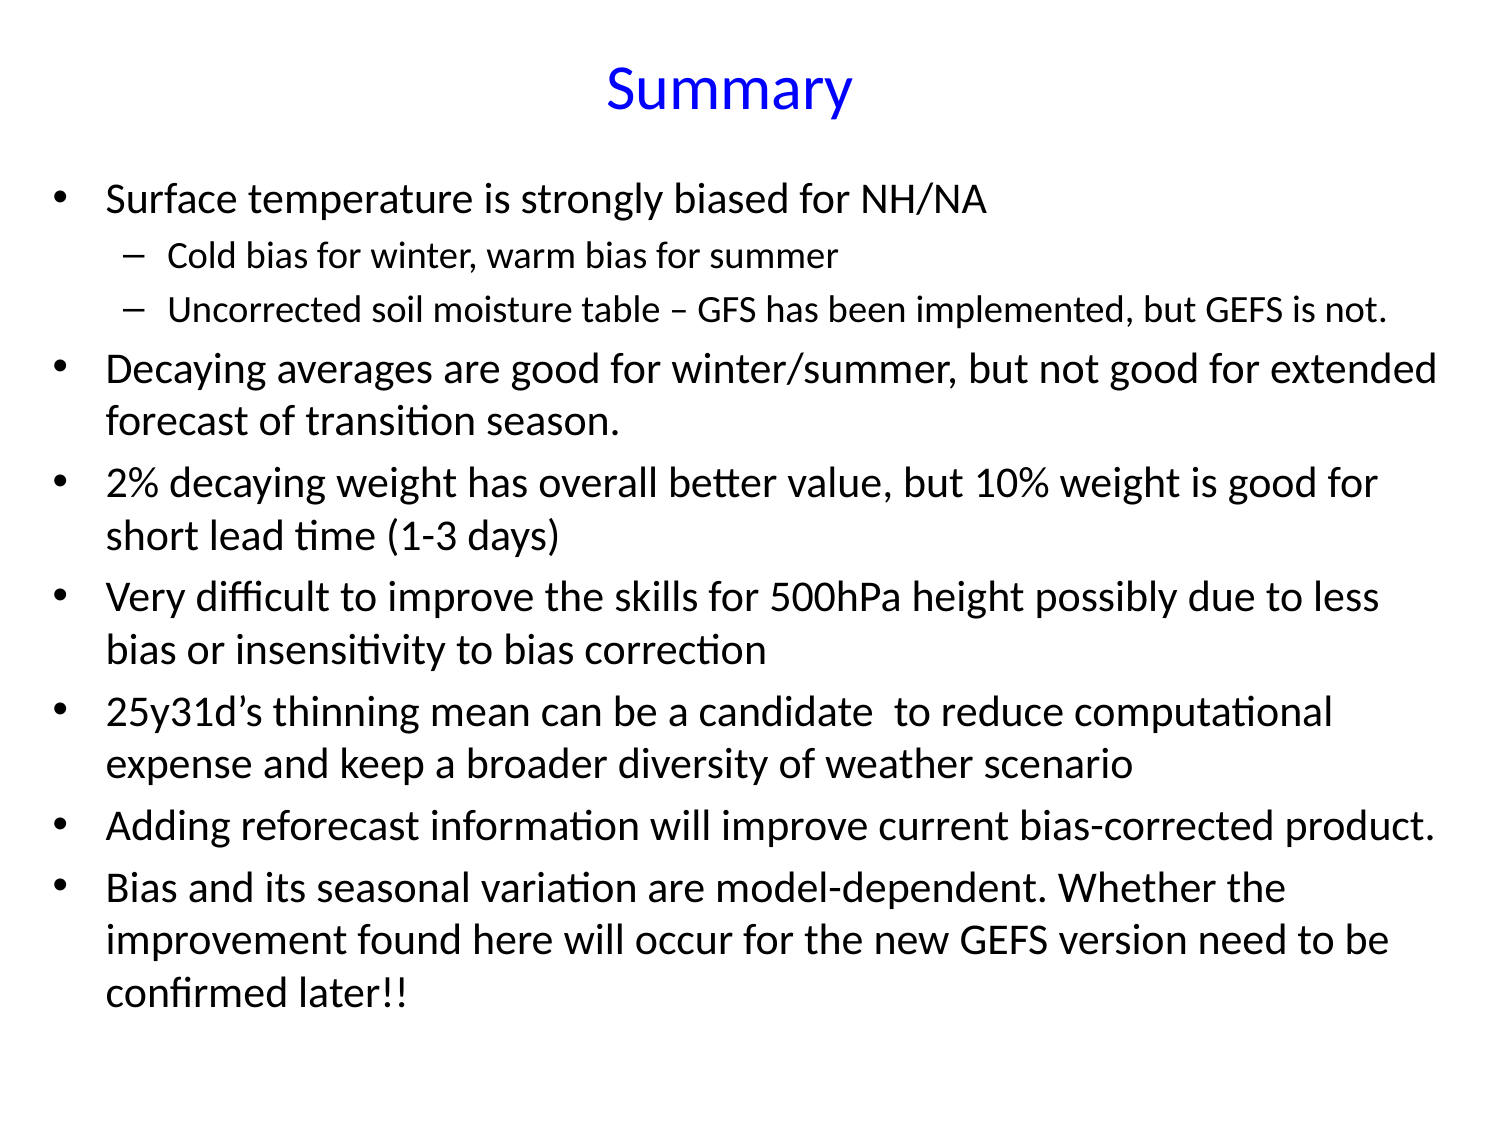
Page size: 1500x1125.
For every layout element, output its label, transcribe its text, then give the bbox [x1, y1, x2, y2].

list Surface temperature is strongly biased for NH/NA Cold bias for winter, warm bias for summer Uncorrected soil moisture table – GFS has been implemented, but GEFS is not. Decaying averages are good for winter/summer, but not good for extended forecast of transition season. 2% decaying weight has overall better value, but 10% weight is good for short lead time (1-3 days) Very difficult to improve the skills for 500hPa height possibly due to less bias or insensitivity to bias correction 25y31d’s thinning mean can be a candidate to reduce computational expense and keep a broader diversity of weather scenario Adding reforecast information will improve current bias-corrected product. Bias and its seasonal variation are model-dependent. Whether the improvement found here will occur for the new GEFS version need to be confirmed later!! [37, 162, 1475, 1050]
title Summary [62, 37, 1413, 130]
